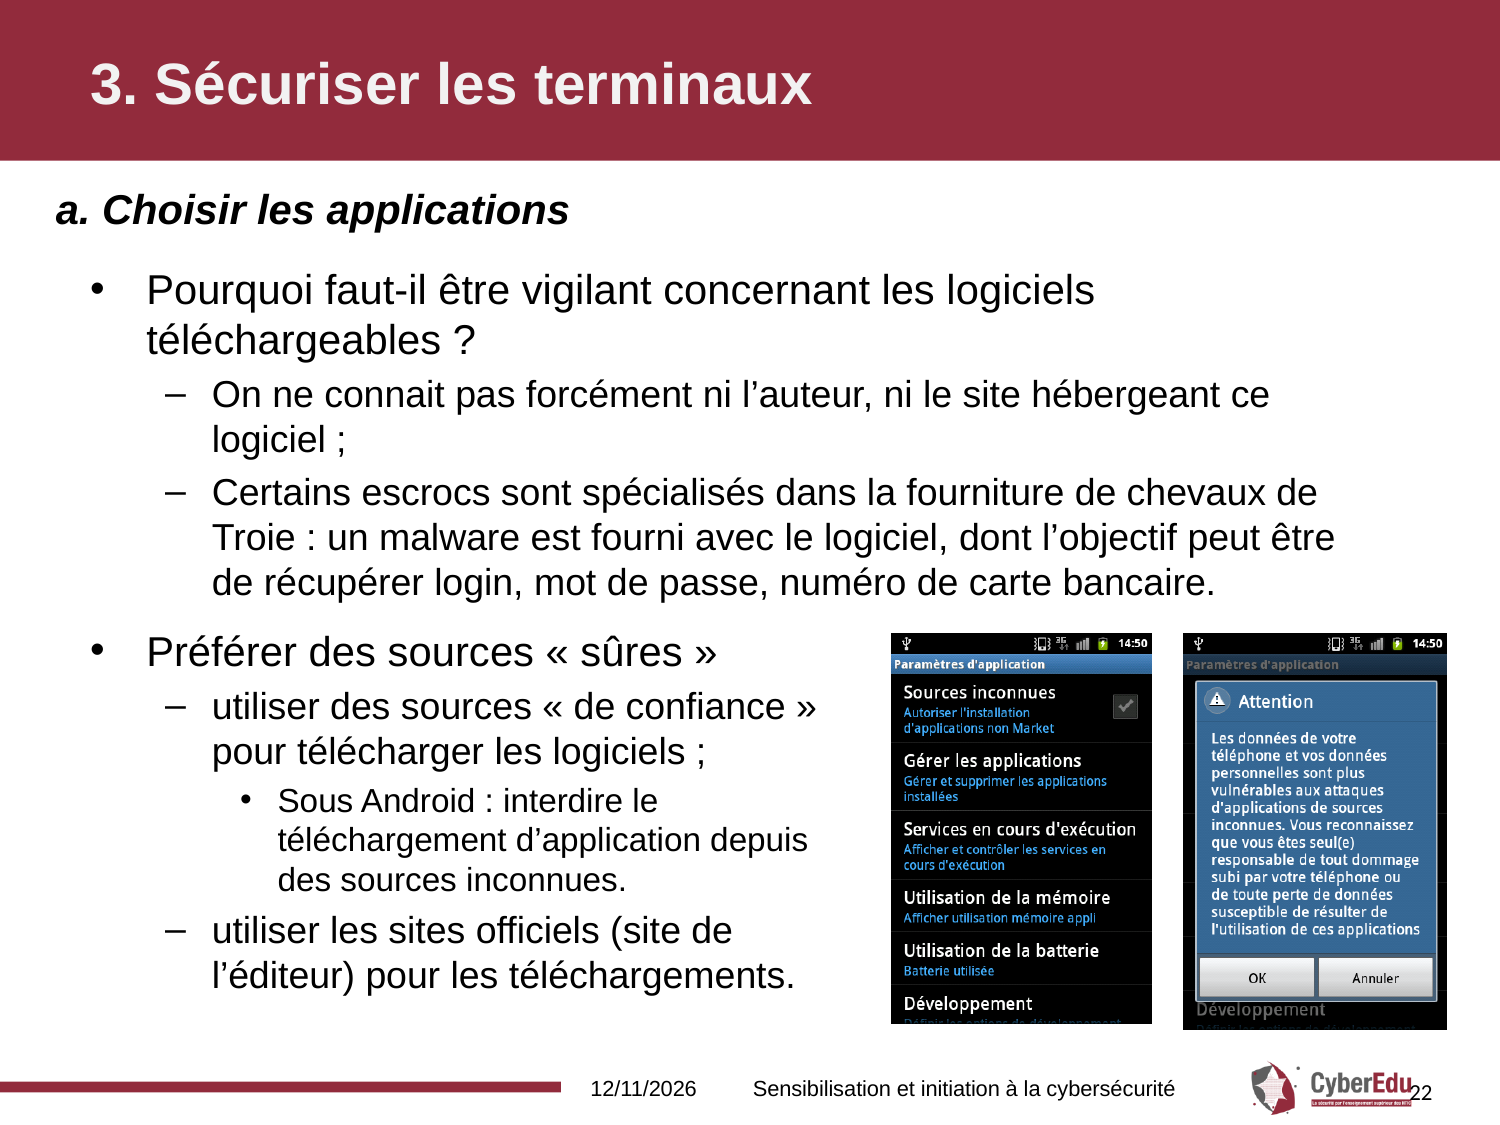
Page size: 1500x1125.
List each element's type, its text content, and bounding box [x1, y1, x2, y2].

picture [891, 633, 1152, 1024]
footer Sensibilisation et initiation à la cybersécurité [738, 1057, 1236, 1118]
title 3. Sécuriser les terminaux [75, 1, 1425, 161]
picture [1182, 633, 1448, 1030]
text_box a. Choisir les applications [41, 160, 1471, 256]
text_box Préférer des sources « sûres » utiliser des sources « de confiance » pour télécharger les logiciels ; Sous Android : interdire le téléchargement d’application depuis des sources inconnues. utiliser les sites officiels (site de l’éditeur) pour les téléchargements. [74, 617, 880, 905]
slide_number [561, 1057, 727, 1118]
list Pourquoi faut-il être vigilant concernant les logiciels téléchargeables ? On ne connait pas forcément ni l’auteur, ni le site hébergeant ce logiciel ; Certains escrocs sont spécialisés dans la fourniture de chevaux de Troie : un malware est fourni avec le logiciel, dont l’objectif peut être de récupérer login, mot de passe, numéro de carte bancaire. [75, 256, 1376, 988]
picture [1246, 1060, 1412, 1115]
